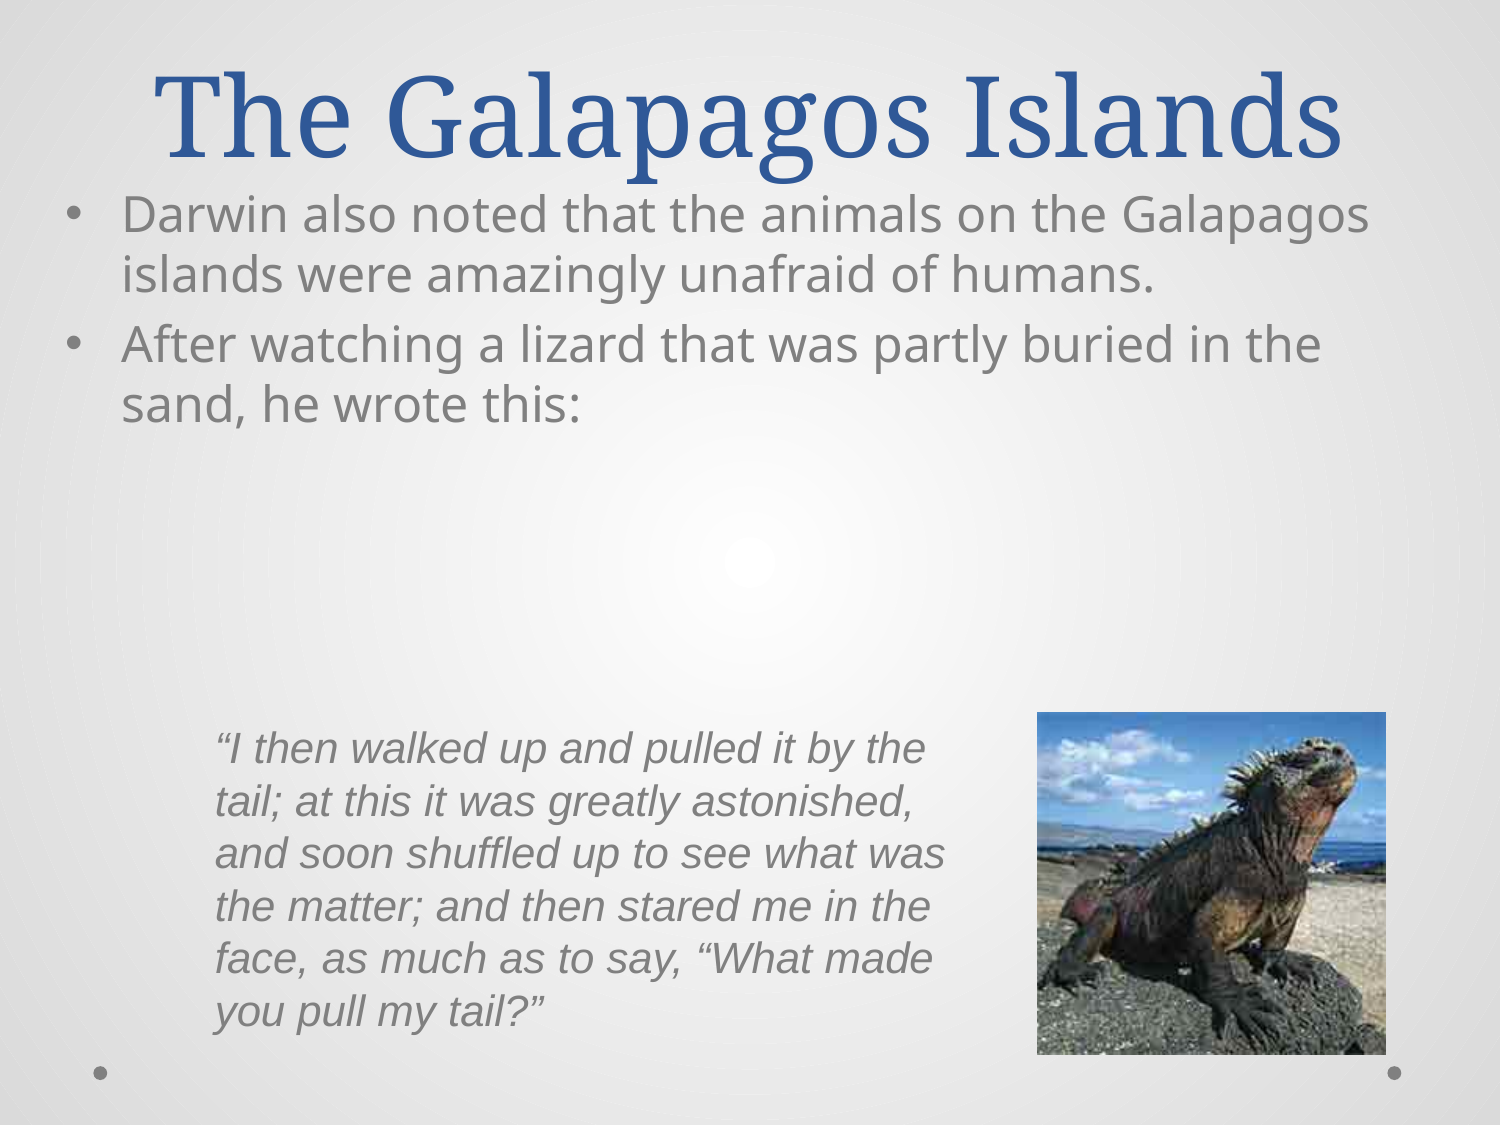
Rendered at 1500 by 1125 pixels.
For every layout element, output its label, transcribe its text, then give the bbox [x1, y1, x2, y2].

text_box “I then walked up and pulled it by the tail; at this it was greatly astonished, and soon shuffled up to see what was the matter; and then stared me in the face, as much as to say, “What made you pull my tail?” [124, 712, 1013, 1043]
list Darwin also noted that the animals on the Galapagos islands were amazingly unafraid of humans. After watching a lizard that was partly buried in the sand, he wrote this: [50, 174, 1438, 590]
title The Galapagos Islands [75, 0, 1425, 174]
picture [1037, 712, 1387, 1055]
